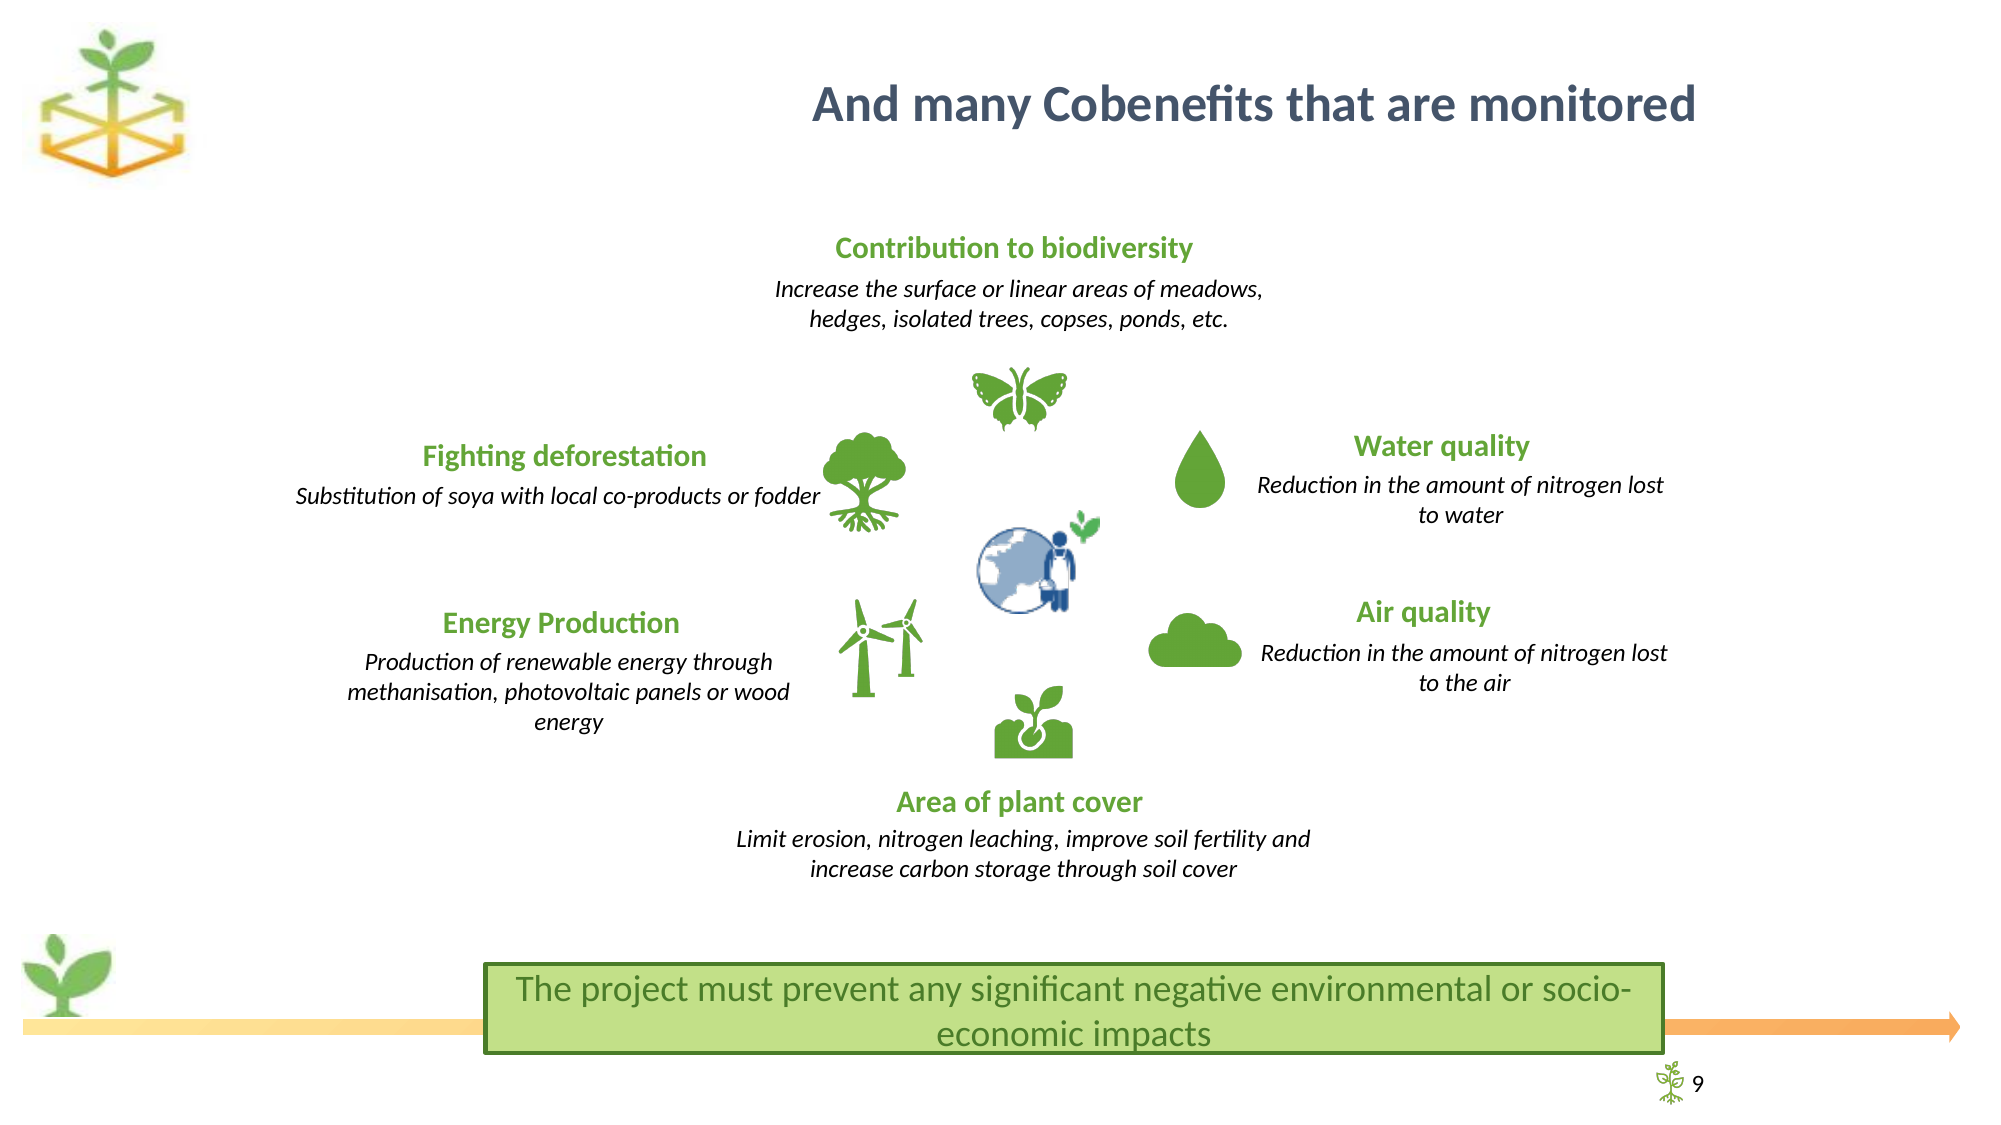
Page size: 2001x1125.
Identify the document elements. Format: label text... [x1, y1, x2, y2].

picture [989, 672, 1078, 761]
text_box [279, 220, 1693, 892]
picture [21, 934, 116, 1017]
text_box The project must prevent any significant negative environmental or socio-economic impacts [483, 962, 1665, 1055]
picture [22, 22, 209, 190]
picture [1647, 1059, 1694, 1106]
picture [829, 597, 931, 699]
text_box 9 [1694, 1060, 1742, 1105]
title And many Cobenefits that are monitored [435, 10, 1713, 199]
